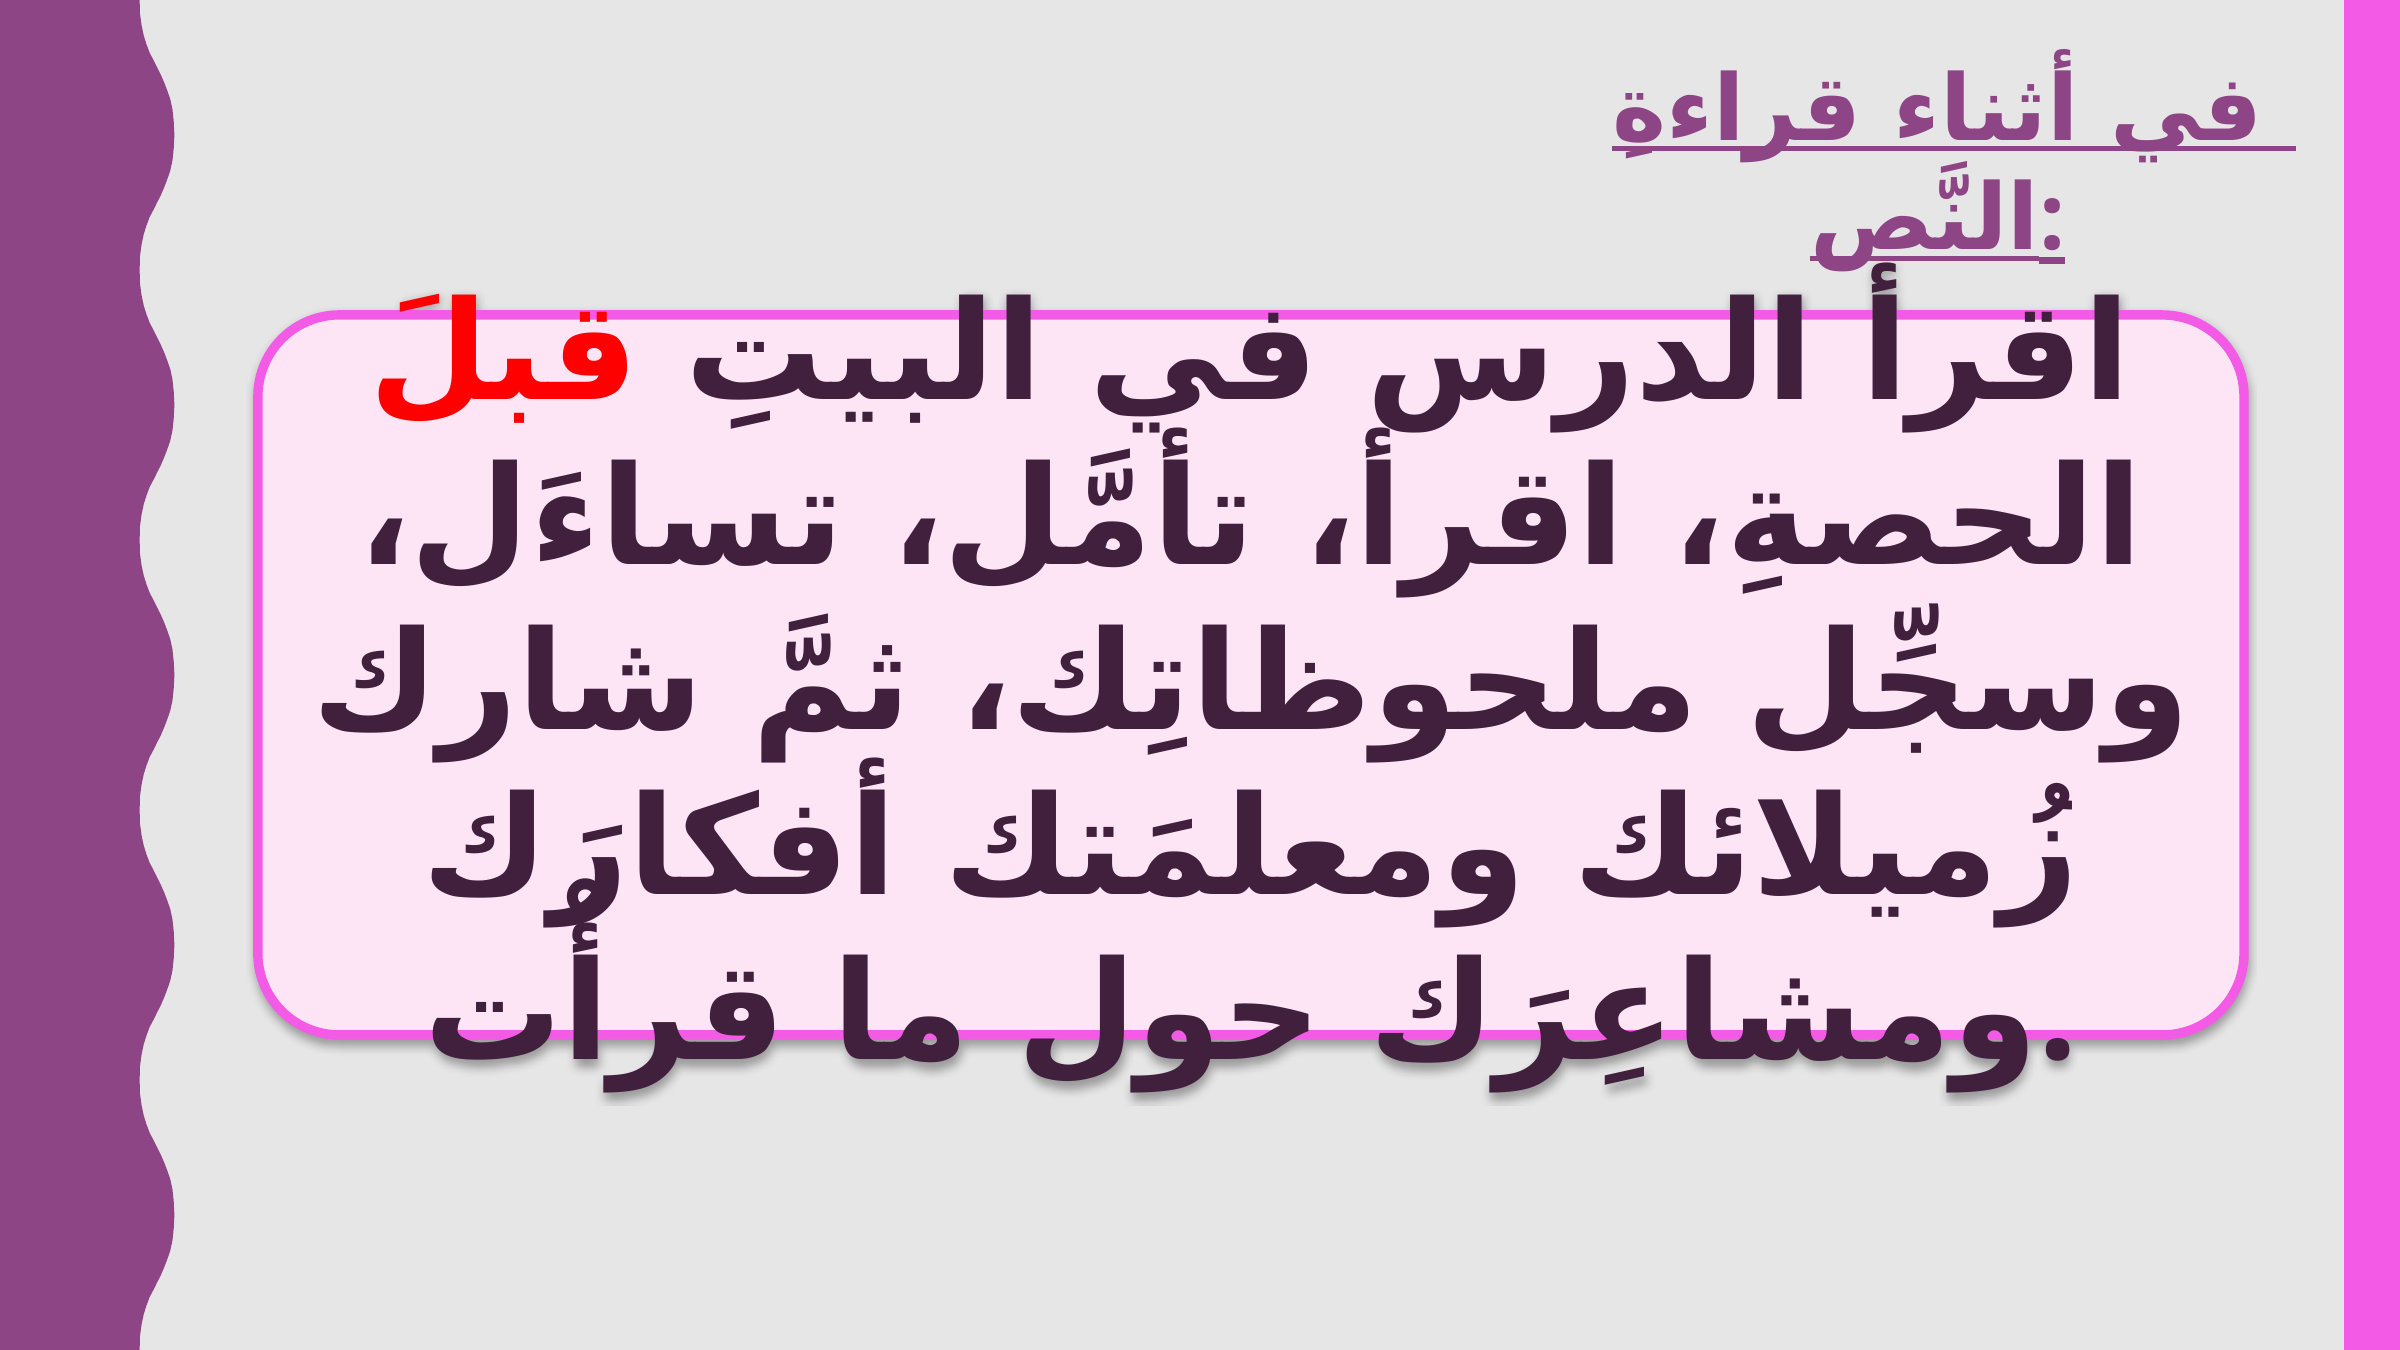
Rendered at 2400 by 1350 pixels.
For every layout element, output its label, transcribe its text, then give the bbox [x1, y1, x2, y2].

text_box في أثناء قراءةِ النَّص: [1595, 40, 2281, 168]
text_box اقرأ الدرس في البيتِ قبلَ الحصةِ، اقرأ، تأمَّل، تساءَل، وسجِّل ملحوظاتِك، ثمَّ شارك زُميلائك ومعلمَتك أفكارَك ومشاعِرَك حول ما قرأْت. [257, 314, 2245, 1035]
